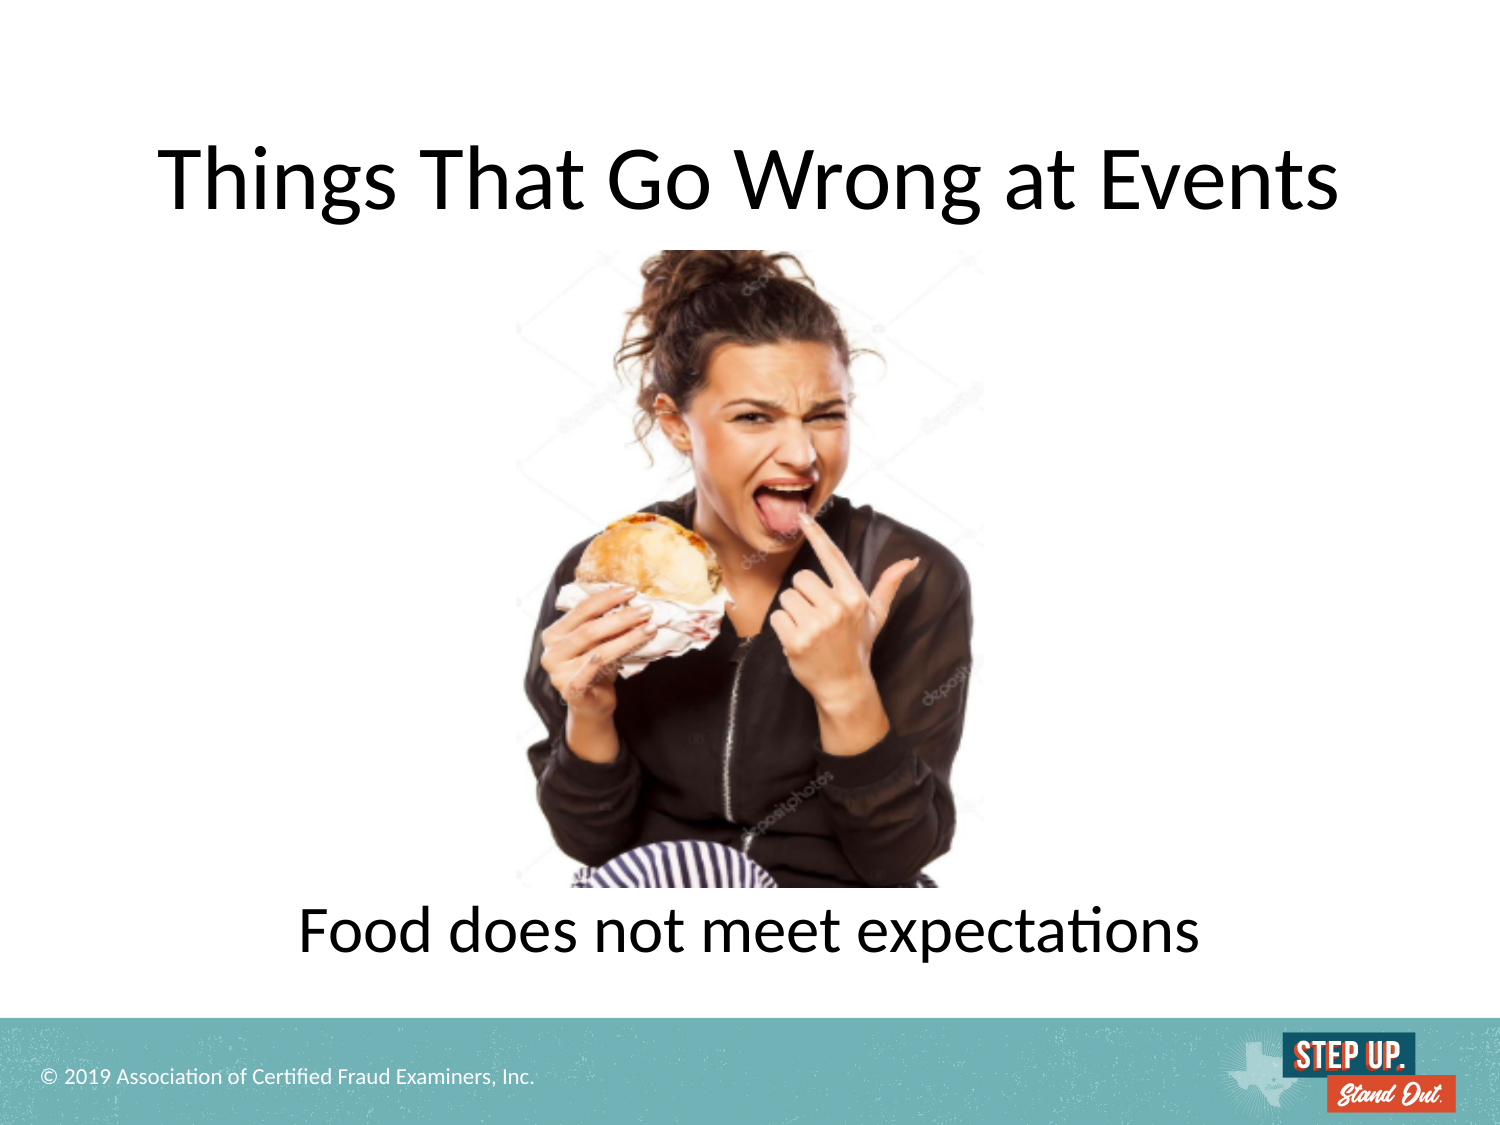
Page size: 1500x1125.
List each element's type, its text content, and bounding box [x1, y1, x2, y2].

picture [0, 0, 1500, 1125]
list Food does not meet expectations [75, 318, 1425, 1010]
title Things That Go Wrong at Events [75, 79, 1425, 267]
